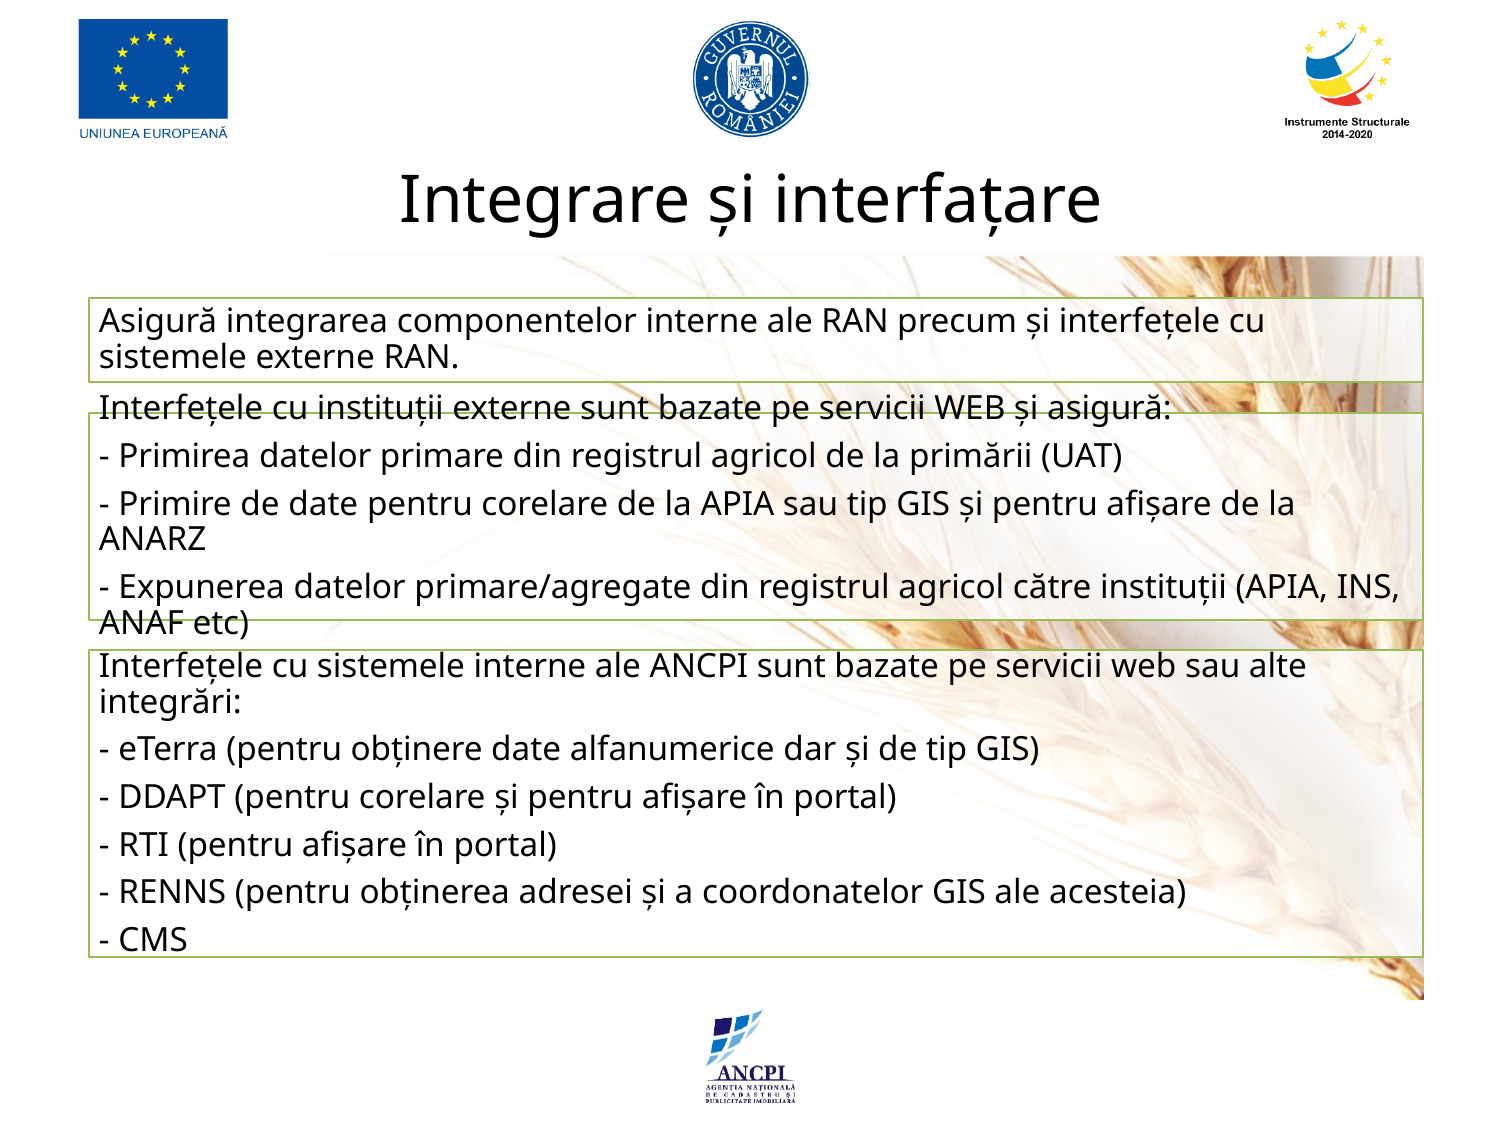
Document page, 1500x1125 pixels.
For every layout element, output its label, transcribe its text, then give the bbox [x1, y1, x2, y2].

picture [650, 19, 850, 138]
picture [705, 1012, 795, 1103]
picture [53, 19, 253, 138]
picture [1247, 19, 1447, 138]
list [88, 243, 1424, 1012]
title Integrare și interfațare [76, 149, 1427, 244]
